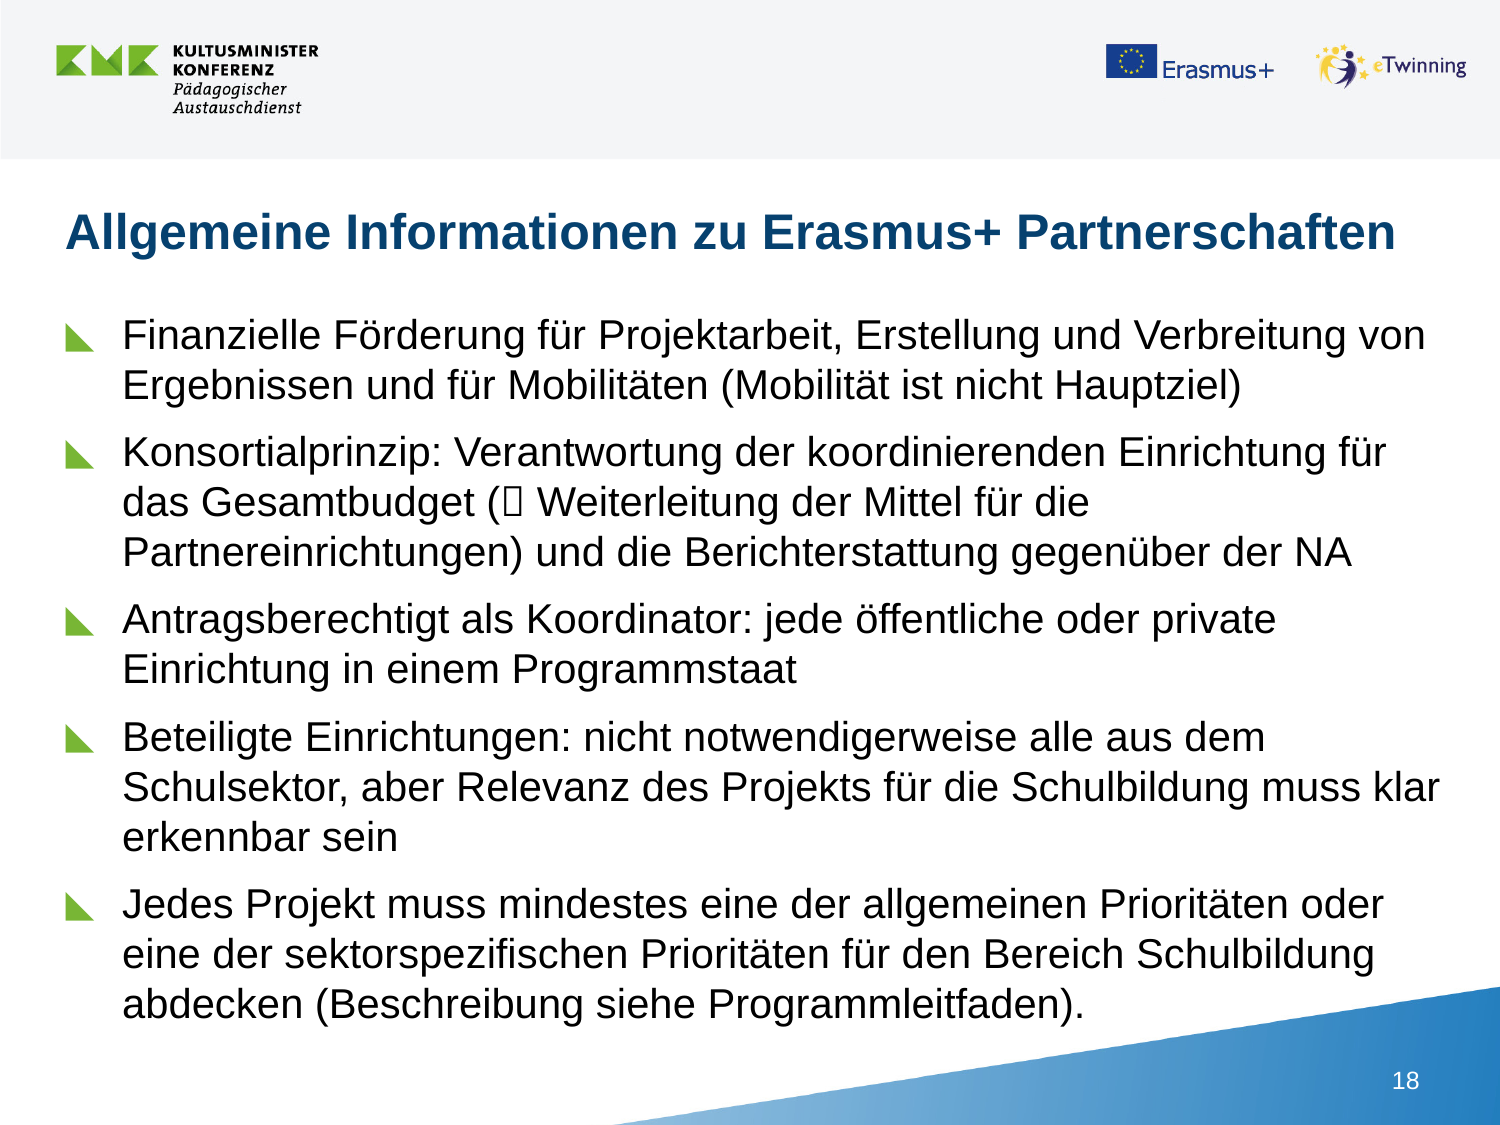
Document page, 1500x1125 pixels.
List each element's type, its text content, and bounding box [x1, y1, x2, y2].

picture [0, 0, 1500, 1125]
list Allgemeine Informationen zu Erasmus+ Partnerschaften [64, 174, 1463, 261]
list Finanzielle Förderung für Projektarbeit, Erstellung und Verbreitung von Ergebnissen und für Mobilitäten (Mobilität ist nicht Hauptziel) Konsortialprinzip: Verantwortung der koordinierenden Einrichtung für das Gesamtbudget ( Weiterleitung der Mittel für die Partnereinrichtungen) und die Berichterstattung gegenüber der NA Antragsberechtigt als Koordinator: jede öffentliche oder private Einrichtung in einem Programmstaat Beteiligte Einrichtungen: nicht notwendigerweise alle aus dem Schulsektor, aber Relevanz des Projekts für die Schulbildung muss klar erkennbar sein Jedes Projekt muss mindestes eine der allgemeinen Prioritäten oder eine der sektorspezifischen Prioritäten für den Bereich Schulbildung abdecken (Beschreibung siehe Programmleitfaden). [65, 307, 1465, 1060]
